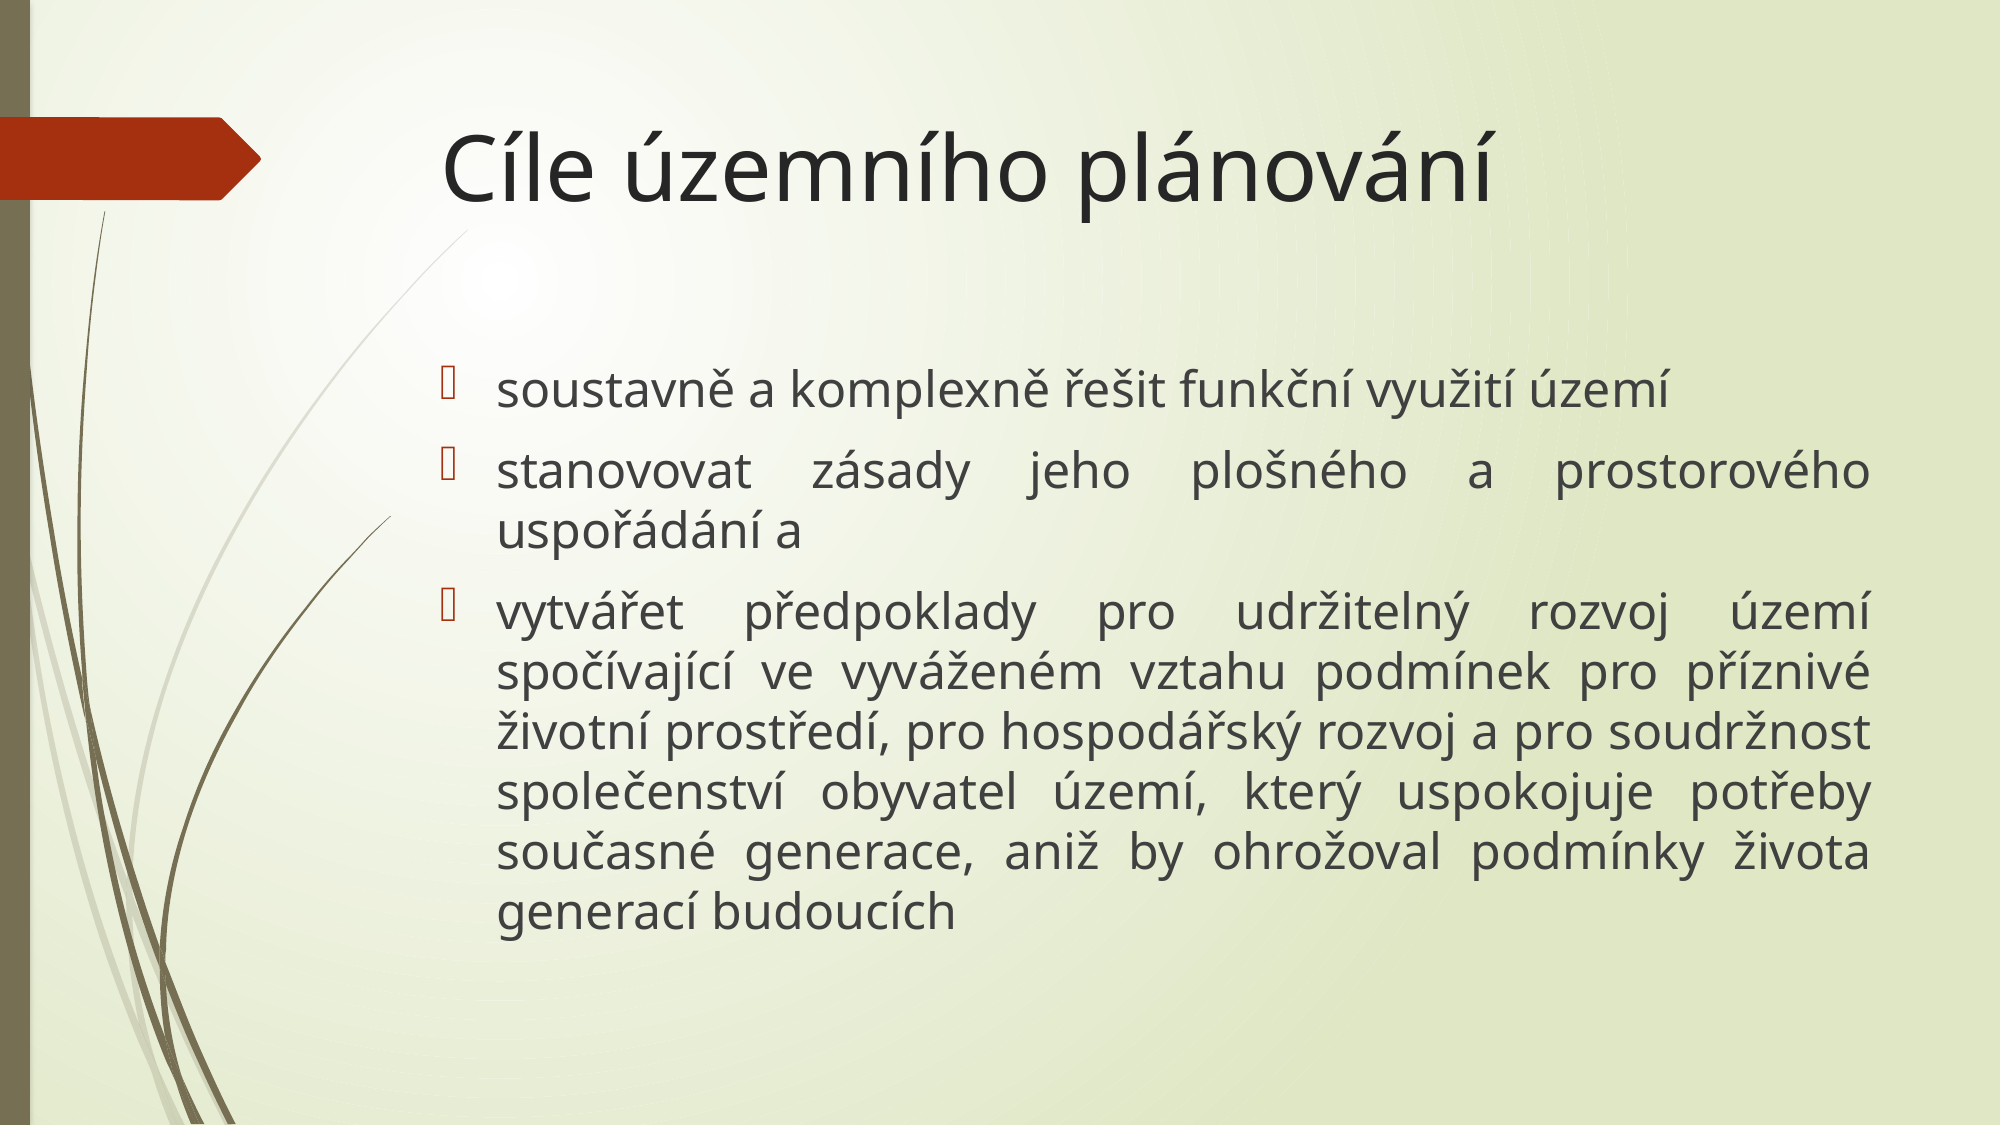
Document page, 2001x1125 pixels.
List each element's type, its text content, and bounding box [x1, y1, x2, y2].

title Cíle územního plánování [425, 102, 1888, 313]
list soustavně a komplexně řešit funkční využití území stanovovat zásady jeho plošného a prostorového uspořádání a vytvářet předpoklady pro udržitelný rozvoj území spočívající ve vyváženém vztahu podmínek pro příznivé životní prostředí, pro hospodářský rozvoj a pro soudržnost společenství obyvatel území, který uspokojuje potřeby současné generace, aniž by ohrožoval podmínky života generací budoucích [424, 350, 1888, 970]
